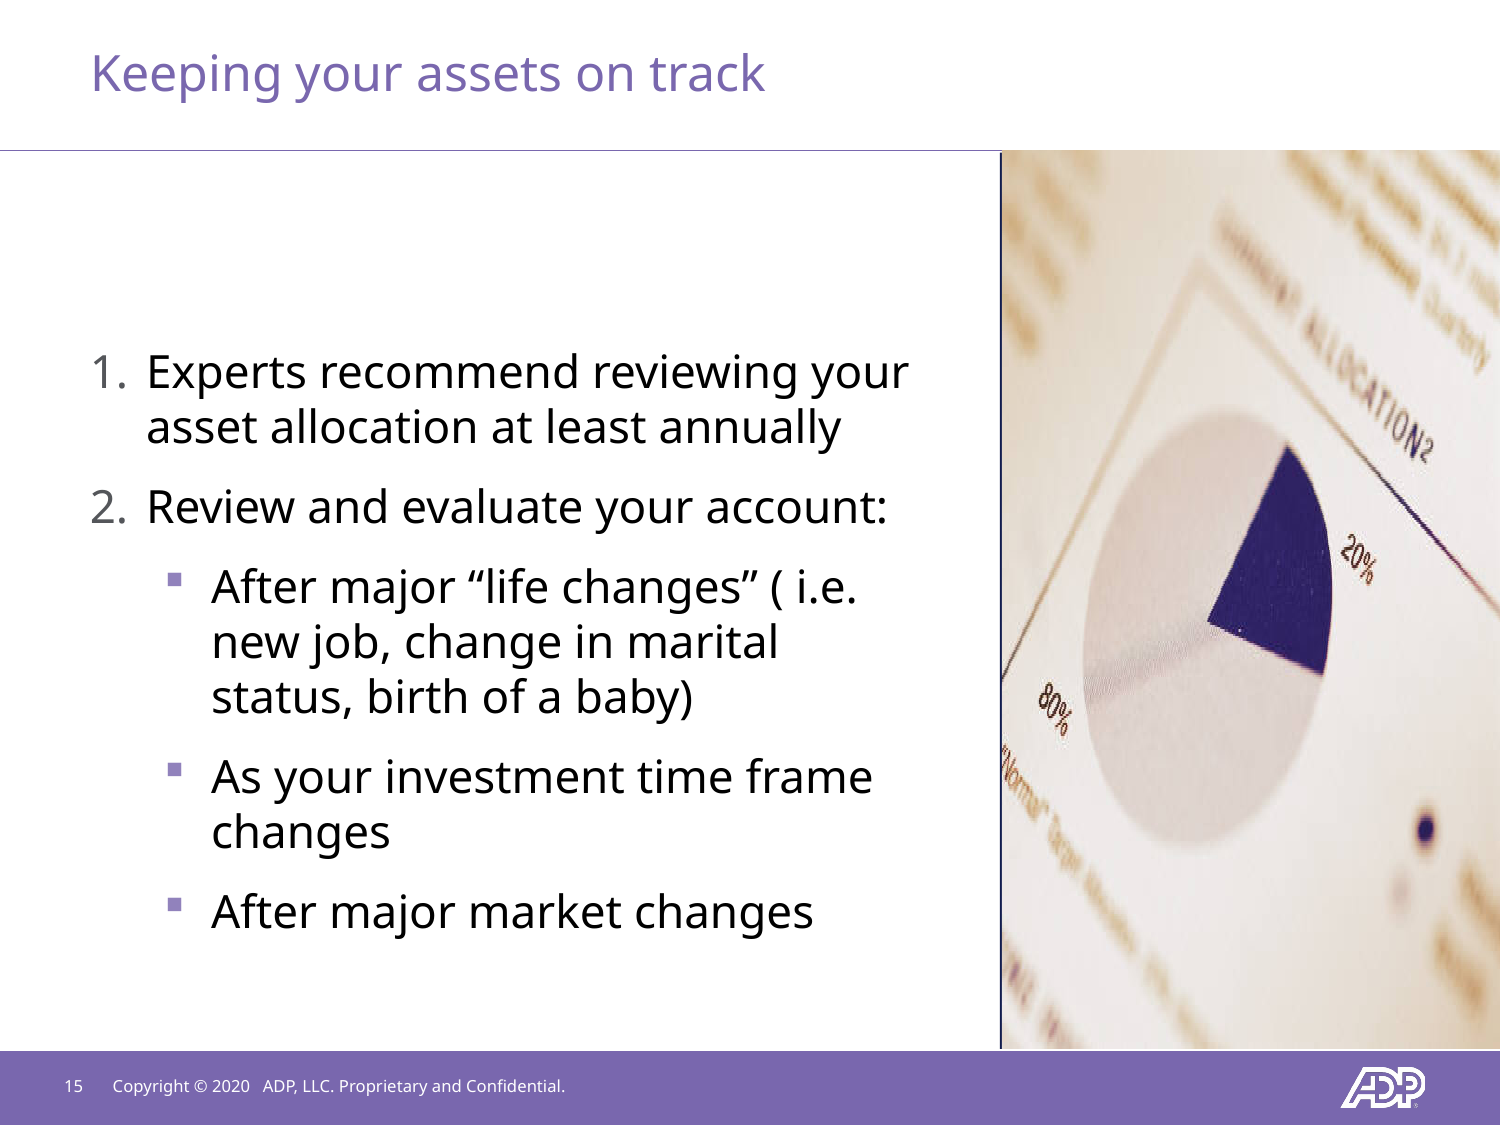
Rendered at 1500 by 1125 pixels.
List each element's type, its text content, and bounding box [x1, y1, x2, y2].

picture [1001, 149, 1500, 1049]
list Experts recommend reviewing your asset allocation at least annually Review and evaluate your account: After major “life changes” ( i.e. new job, change in marital status, birth of a baby) As your investment time frame changes After major market changes [75, 335, 938, 790]
title Keeping your assets on track [75, 0, 1425, 150]
